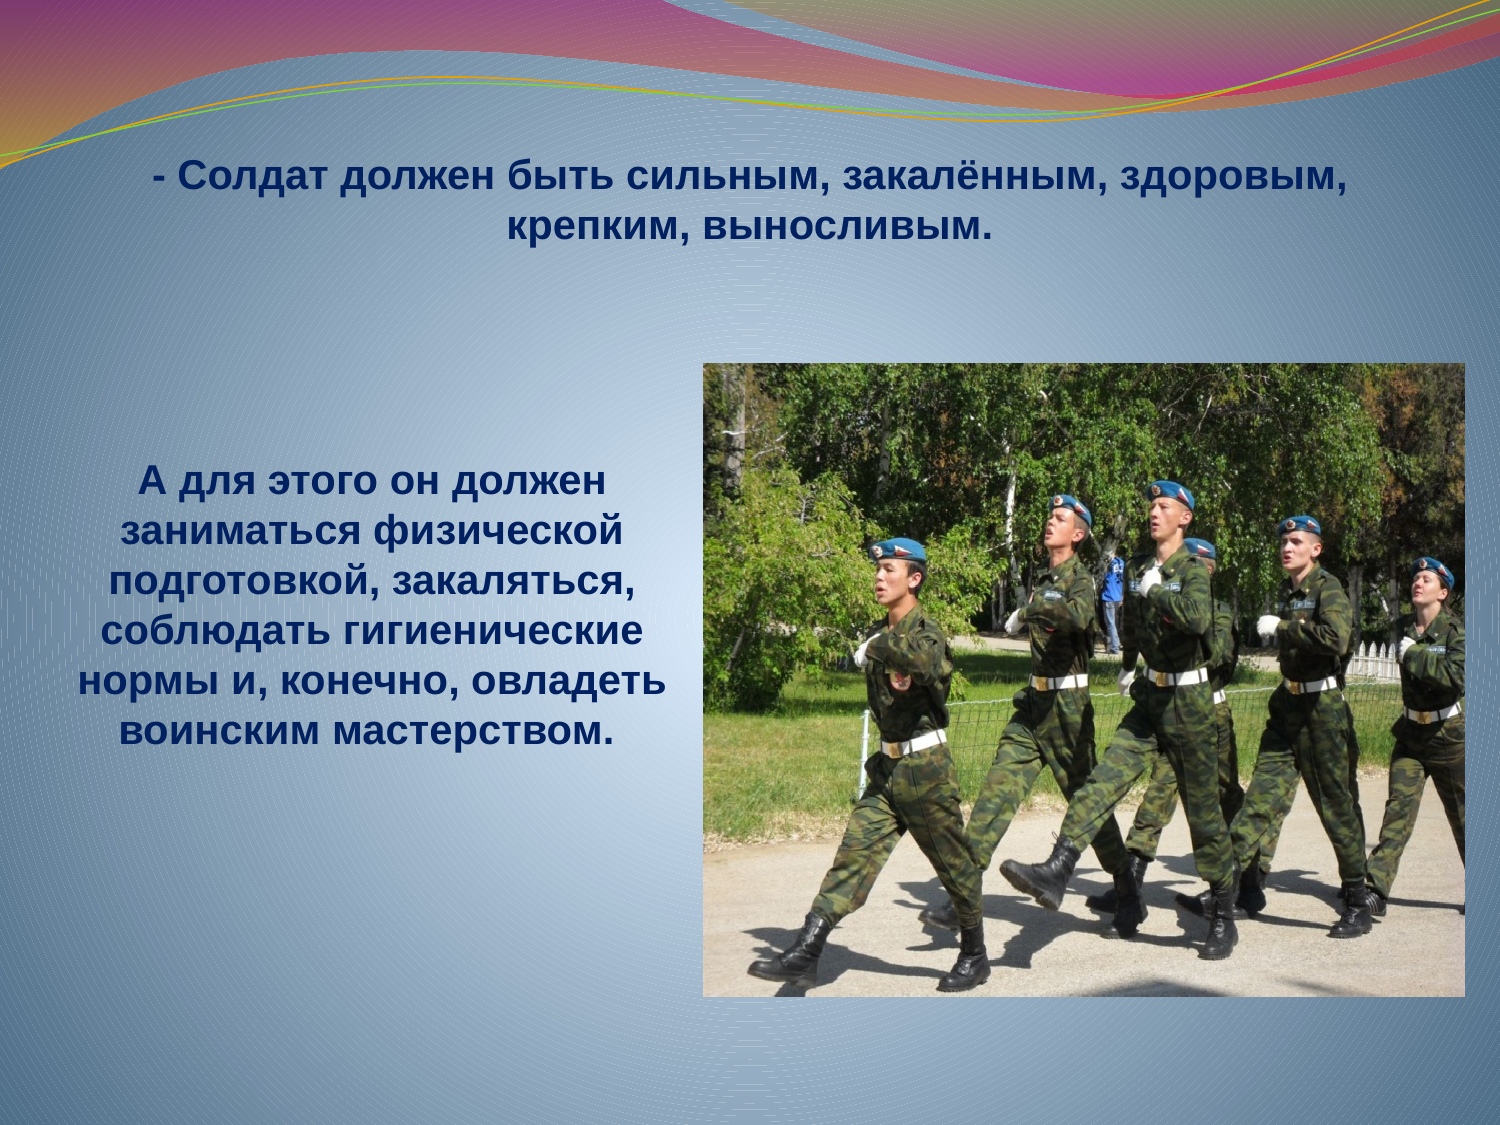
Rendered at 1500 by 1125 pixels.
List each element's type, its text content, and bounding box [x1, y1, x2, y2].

text_box - Солдат должен быть сильным, закалённым, здоровым, крепким, выносливым. [46, 140, 1454, 256]
text_box А для этого он должен заниматься физической подготовкой, закаляться, соблюдать гигиенические нормы и, конечно, овладеть воинским мастерством. [41, 445, 695, 761]
picture [702, 362, 1466, 997]
